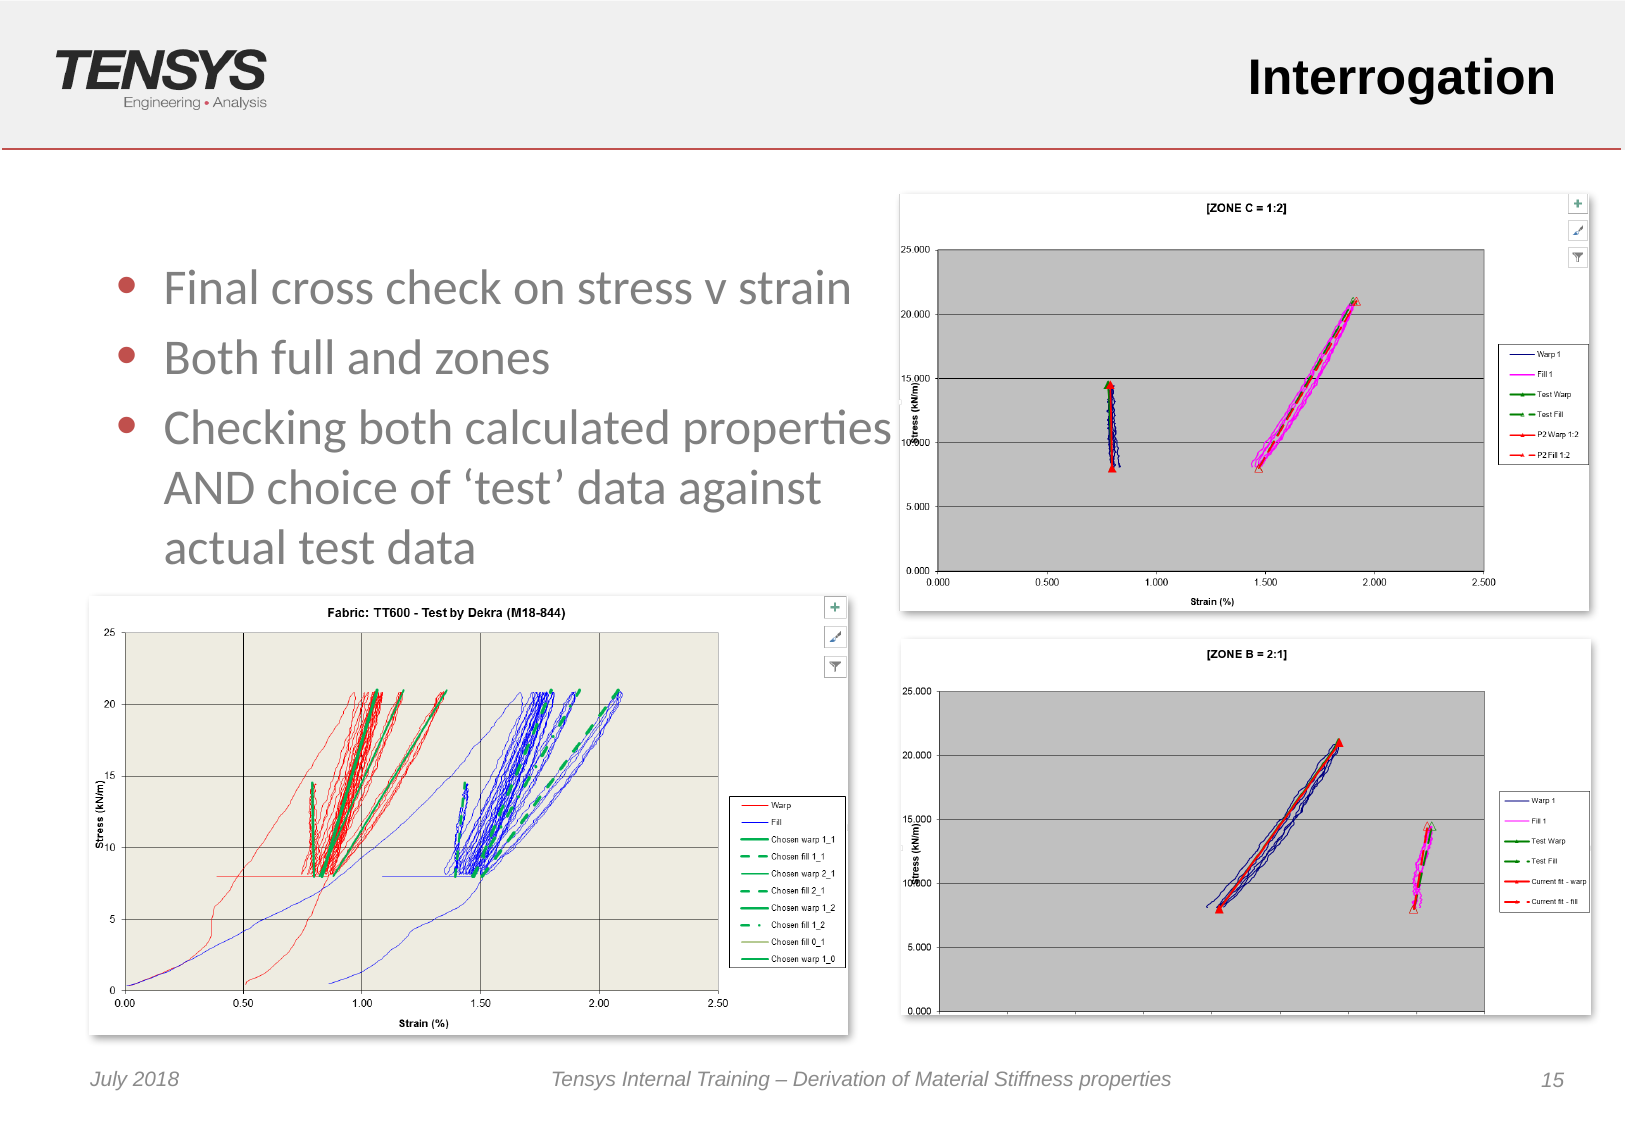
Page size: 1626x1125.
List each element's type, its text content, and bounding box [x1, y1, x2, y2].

picture [900, 638, 1591, 1015]
slide_number 15 [1526, 1054, 1610, 1103]
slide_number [75, 1054, 299, 1103]
picture [898, 194, 1589, 612]
text_box Final cross check on stress v strain Both full and zones Checking both calculated properties AND choice of ‘test’ data against actual test data [101, 177, 913, 583]
footer Tensys Internal Training – Derivation of Material Stiffness properties [523, 1054, 1200, 1103]
text_box [0, 0, 1625, 152]
title Interrogation [319, 38, 1572, 111]
picture [89, 595, 849, 1036]
